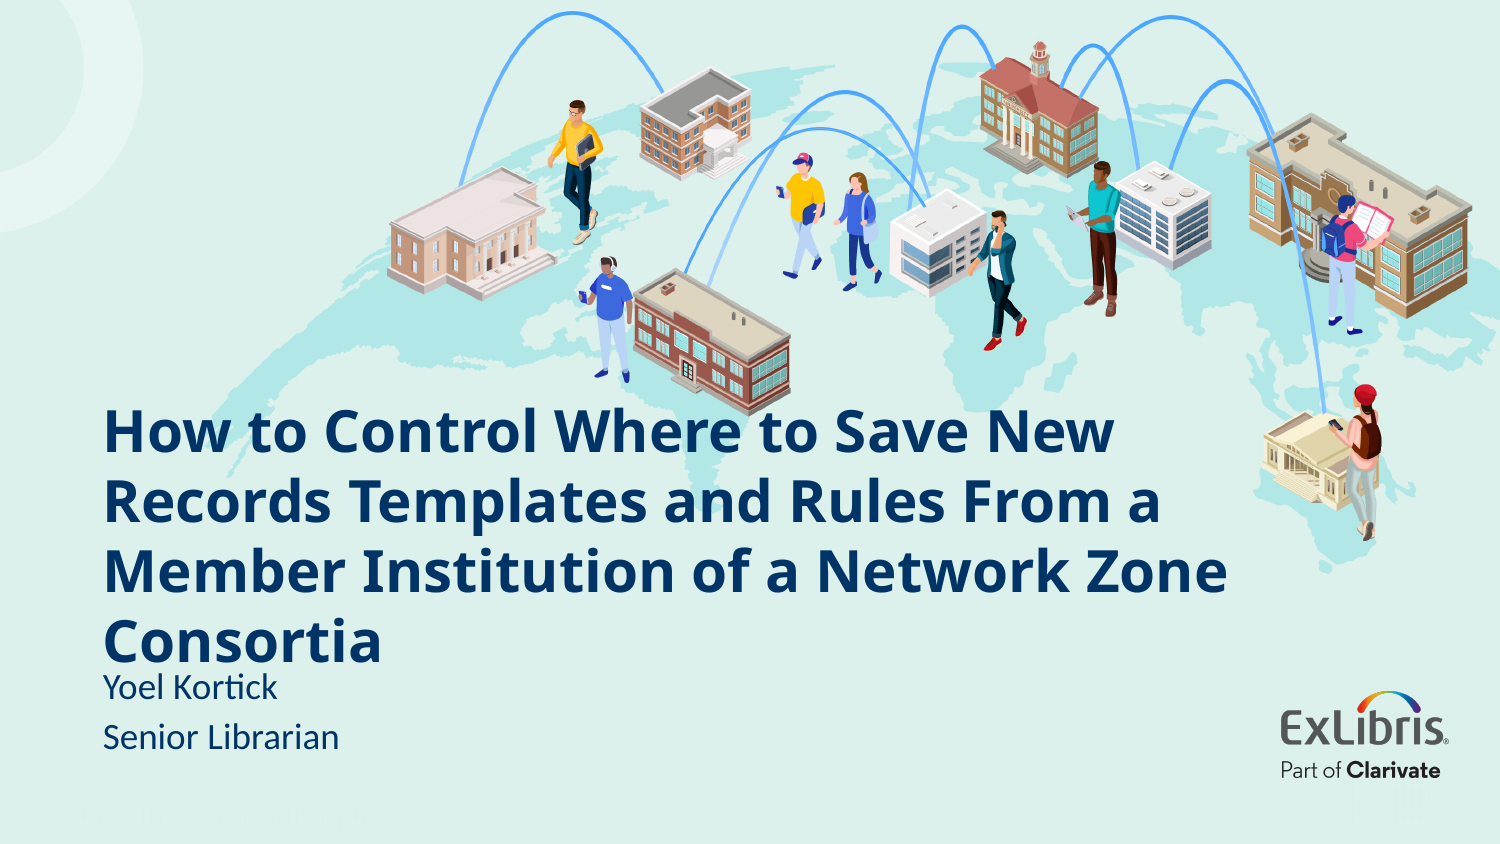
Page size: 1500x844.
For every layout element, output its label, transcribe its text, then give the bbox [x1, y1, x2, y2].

picture [0, 0, 1500, 844]
title How to Control Where to Save New Records Templates and Rules From a Member Institution of a Network Zone Consortia [87, 427, 1270, 642]
subtitle Yoel Kortick Senior Librarian [87, 654, 1105, 765]
